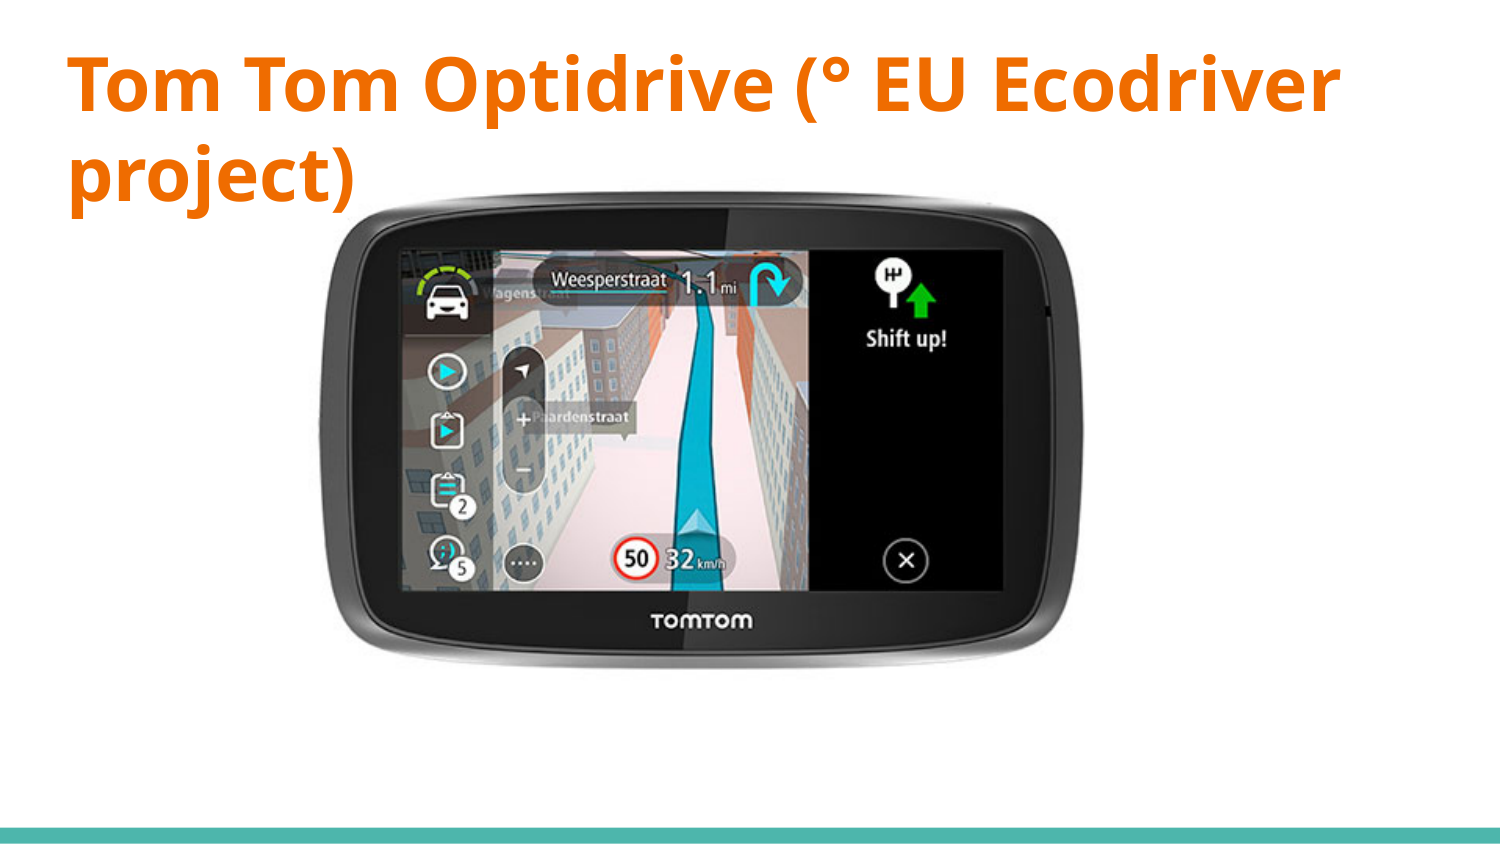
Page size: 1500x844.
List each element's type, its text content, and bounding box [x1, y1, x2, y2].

title Tom Tom Optidrive (° EU Ecodriver project) [51, 21, 1449, 138]
picture [262, 159, 1166, 684]
